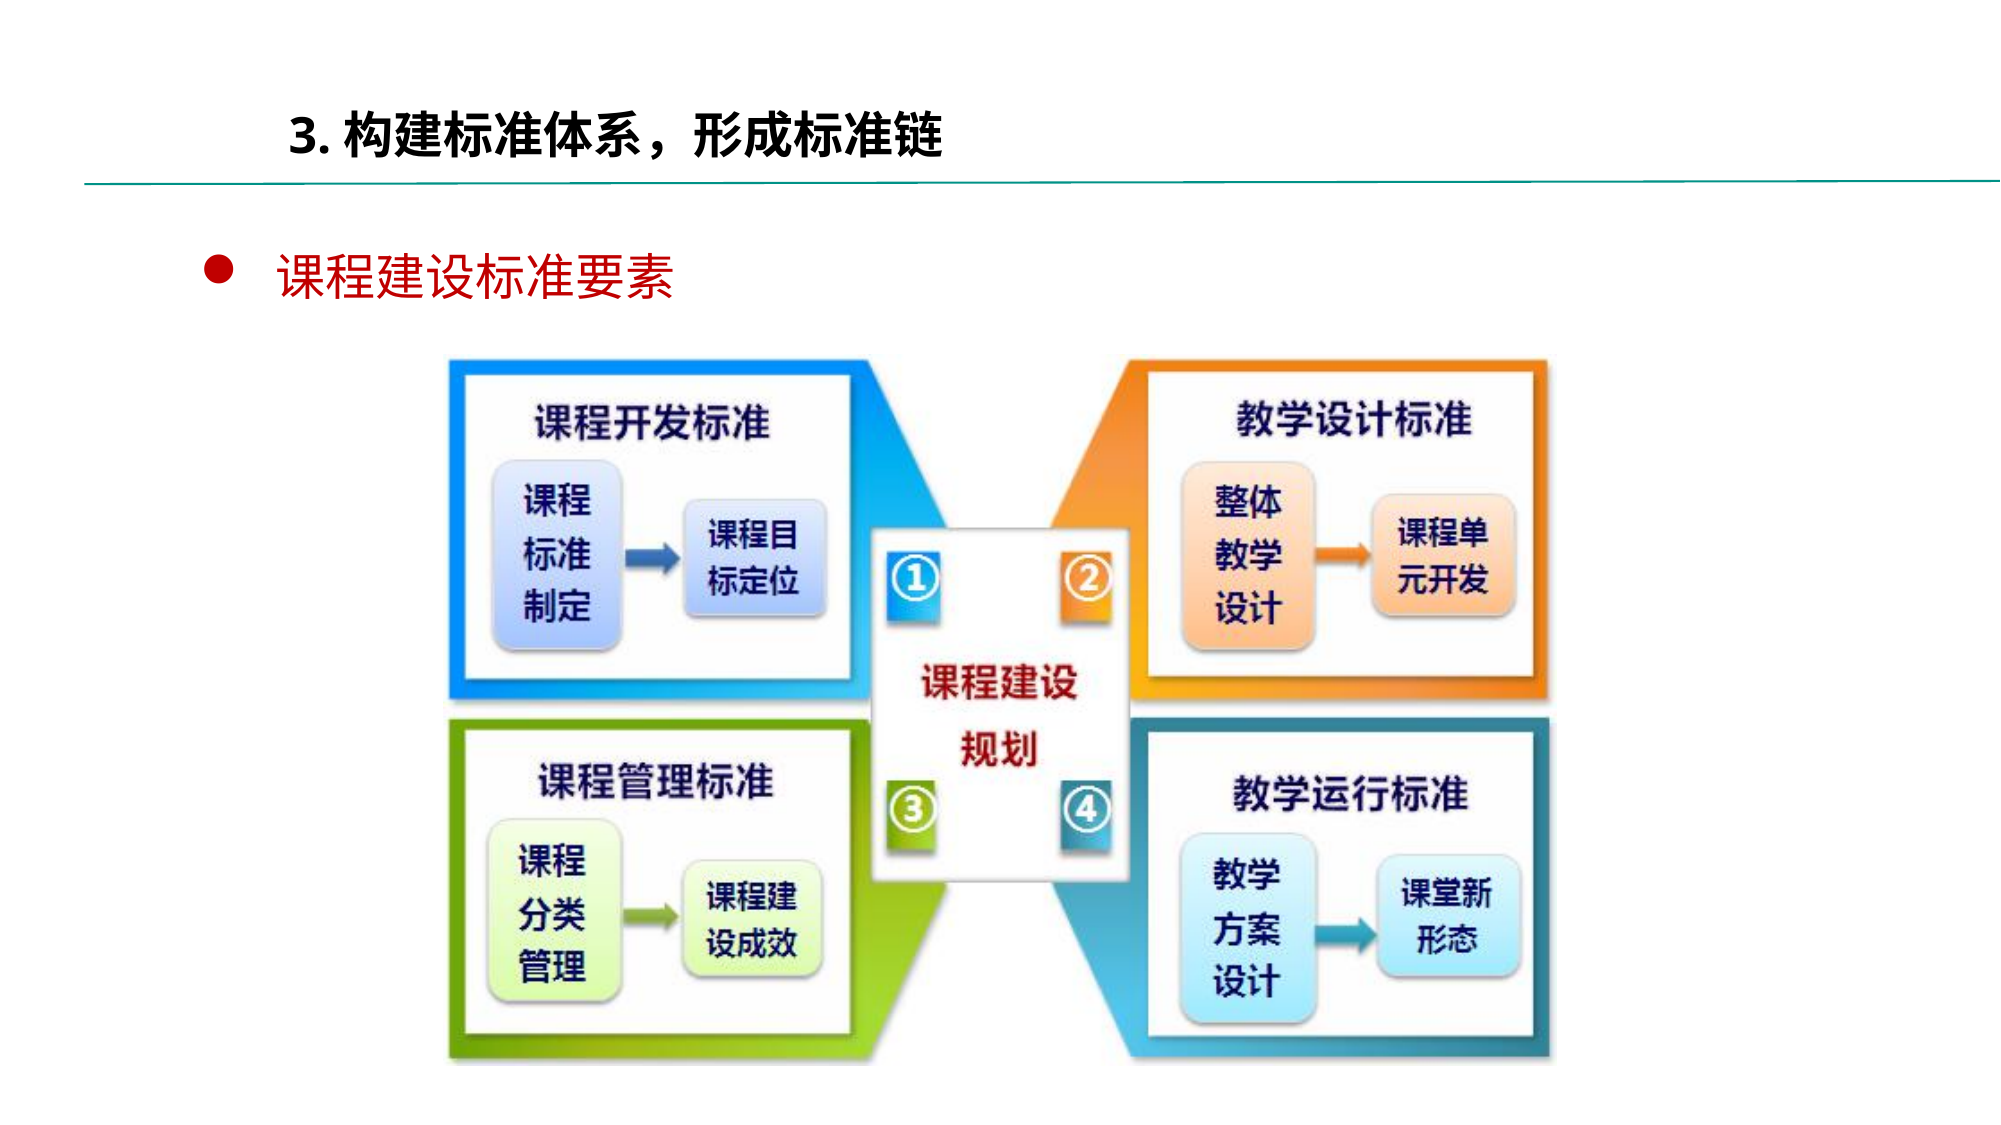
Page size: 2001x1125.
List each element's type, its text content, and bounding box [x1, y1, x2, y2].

text_box 3.构建标准体系，形成标准链 [273, 95, 1141, 171]
title 课程建设标准要素 [185, 203, 827, 355]
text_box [84, 180, 2000, 185]
picture [443, 354, 1557, 1066]
